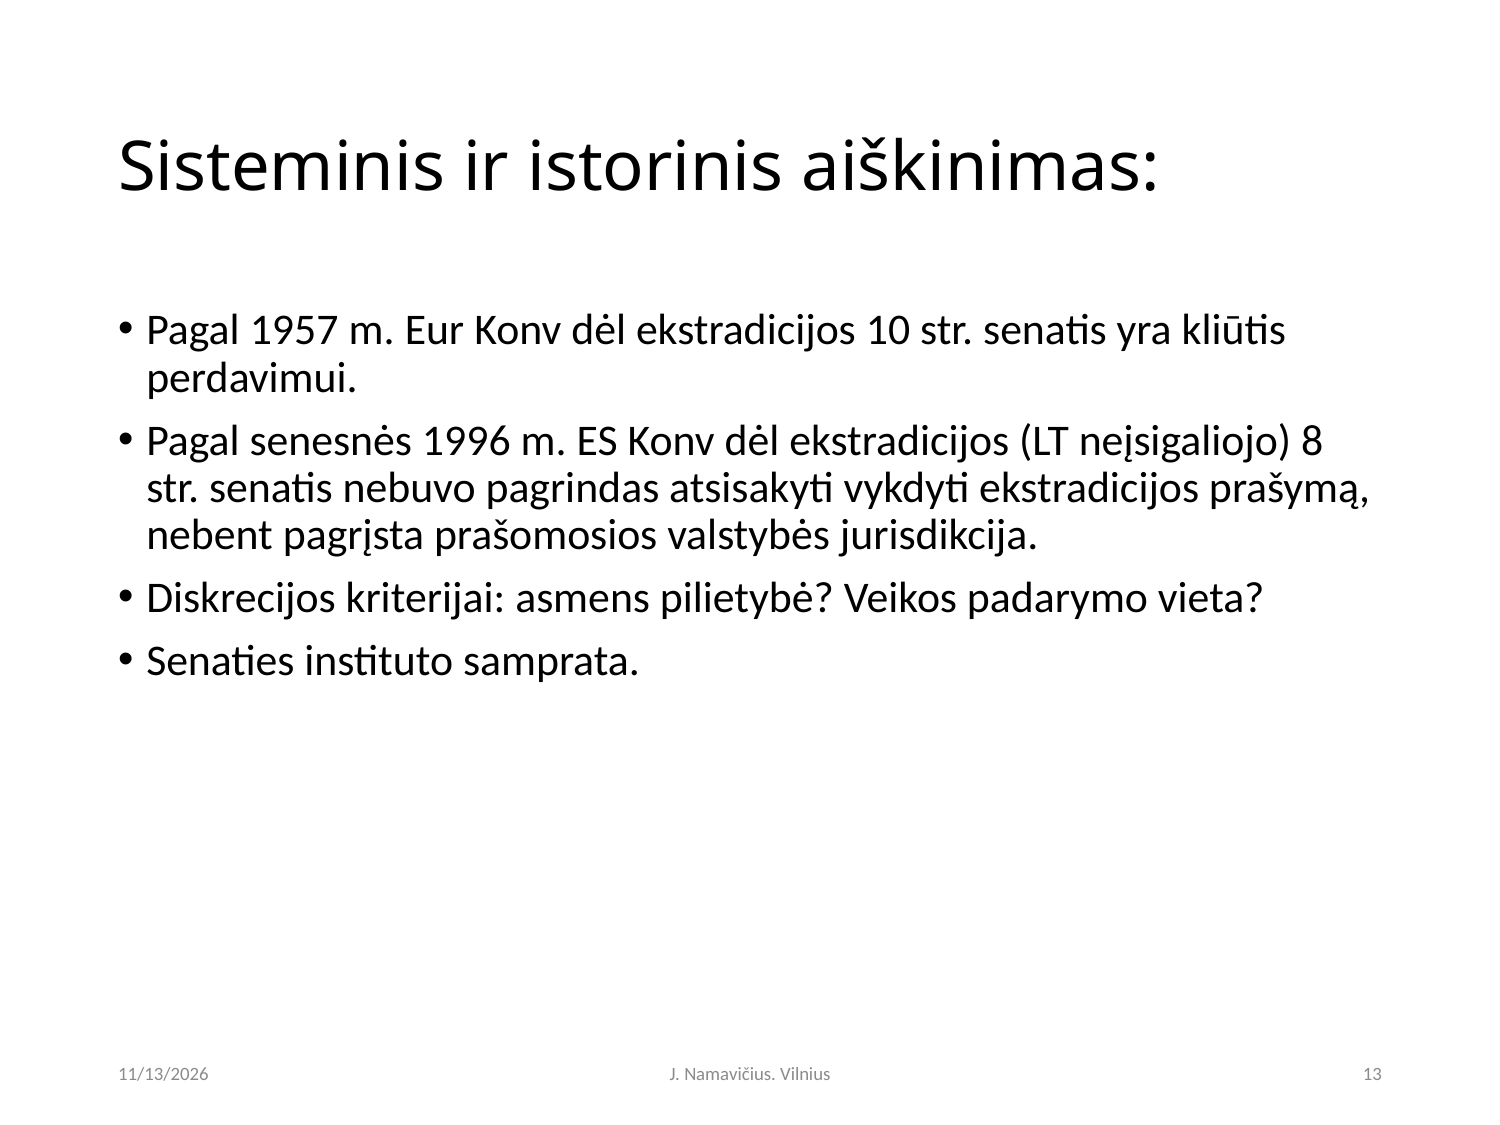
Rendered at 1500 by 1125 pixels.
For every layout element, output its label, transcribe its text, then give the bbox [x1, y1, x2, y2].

title Sisteminis ir istorinis aiškinimas: [103, 59, 1397, 278]
footer J. Namavičius. Vilnius [496, 1042, 1004, 1103]
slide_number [103, 1042, 441, 1103]
list Pagal 1957 m. Eur Konv dėl ekstradicijos 10 str. senatis yra kliūtis perdavimui. Pagal senesnės 1996 m. ES Konv dėl ekstradicijos (LT neįsigaliojo) 8 str. senatis nebuvo pagrindas atsisakyti vykdyti ekstradicijos prašymą, nebent pagrįsta prašomosios valstybės jurisdikcija. Diskrecijos kriterijai: asmens pilietybė? Veikos padarymo vieta? Senaties instituto samprata. [103, 299, 1397, 1014]
slide_number 13 [1059, 1042, 1397, 1103]
